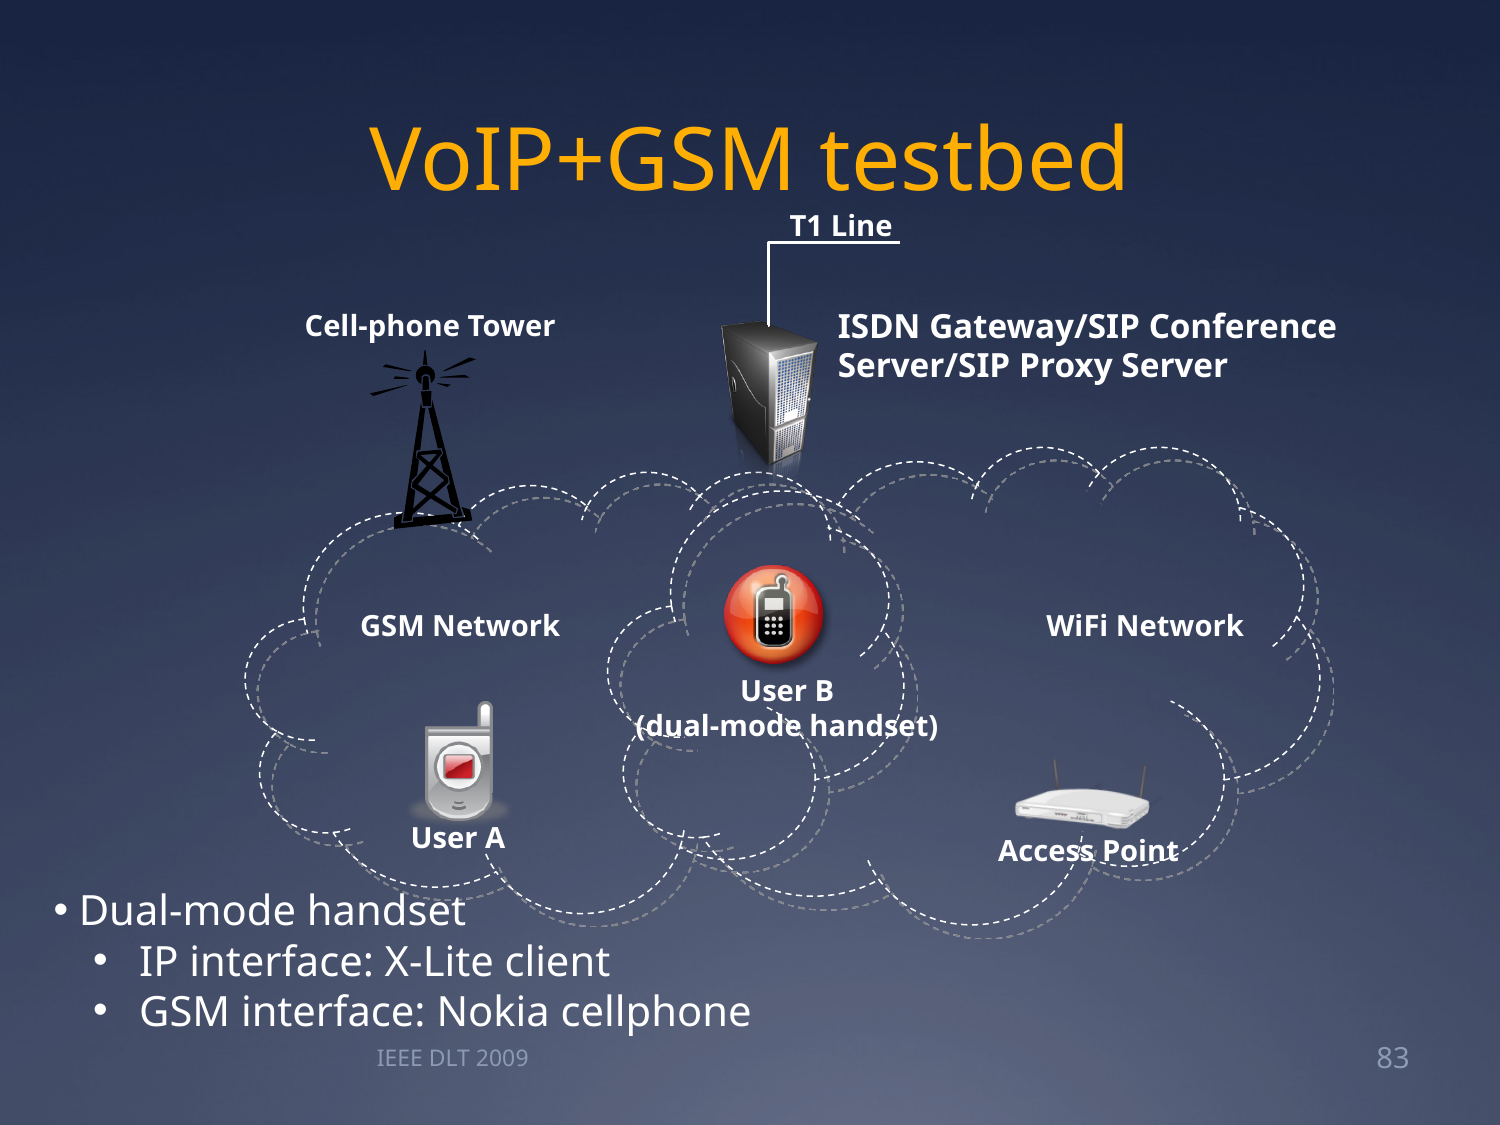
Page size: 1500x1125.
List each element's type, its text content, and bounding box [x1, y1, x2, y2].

slide_number 83 [1325, 1029, 1425, 1090]
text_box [243, 198, 1347, 927]
title VoIP+GSM testbed [100, 95, 1400, 225]
text_box Dual-mode handset IP interface: X-Lite client GSM interface: Nokia cellphone [38, 876, 1177, 1042]
footer IEEE DLT 2009 [361, 1029, 1288, 1090]
